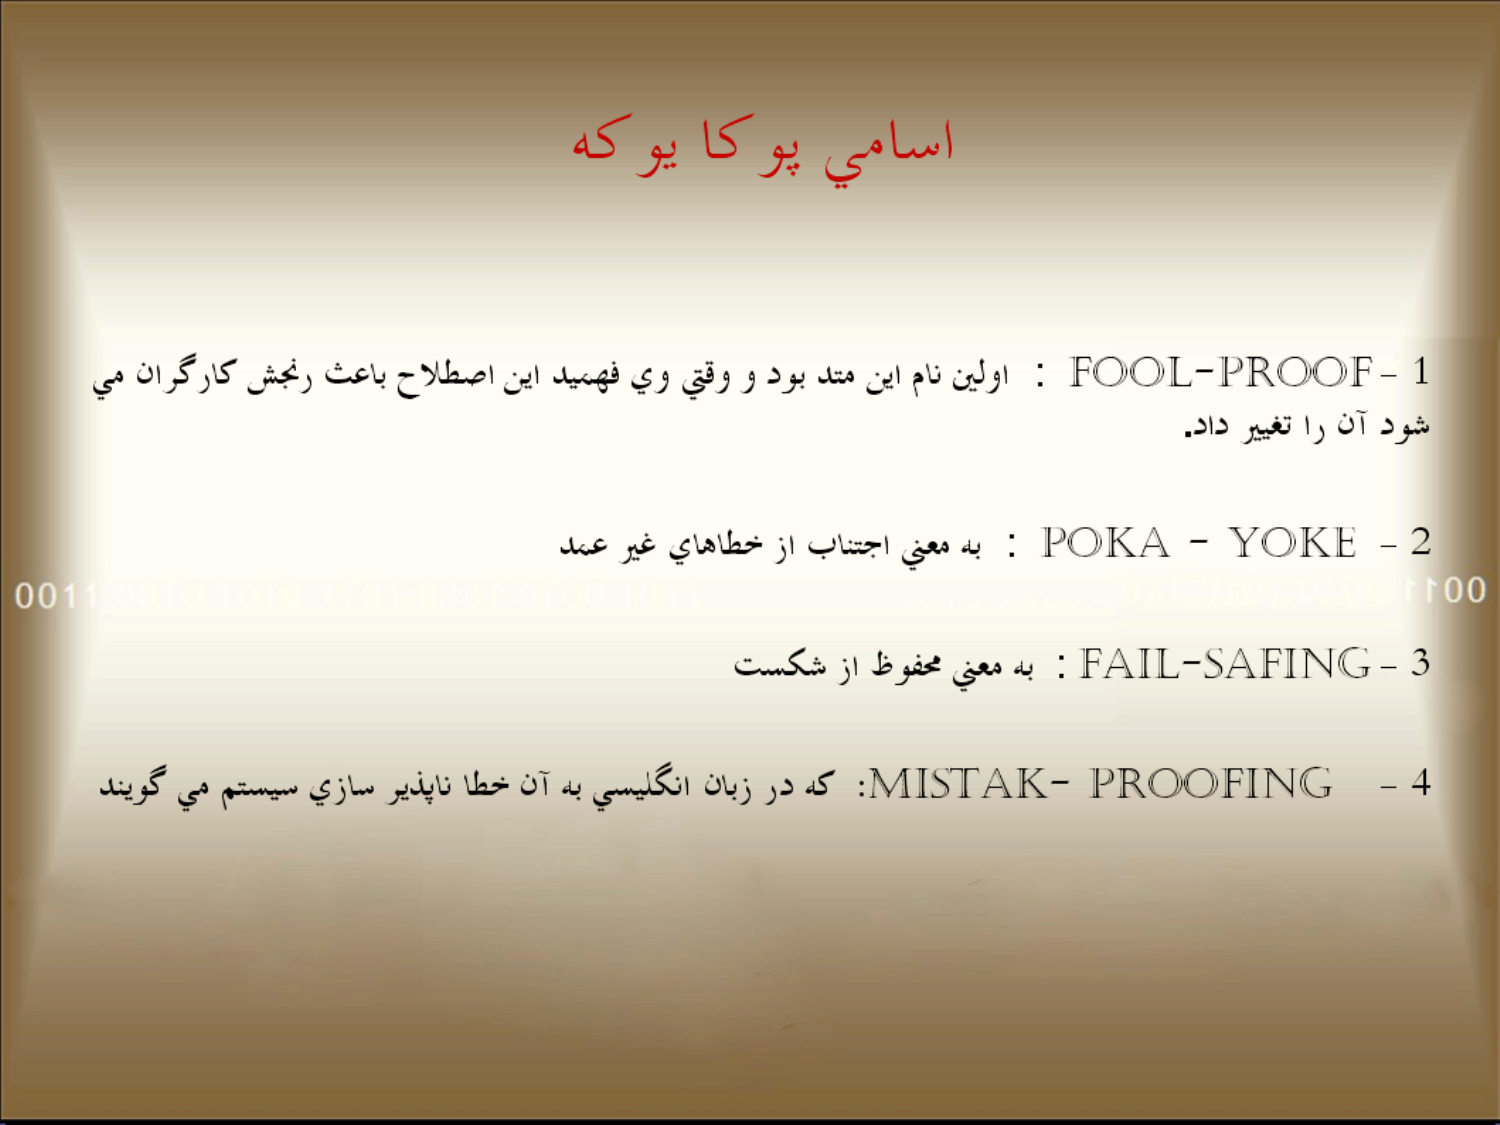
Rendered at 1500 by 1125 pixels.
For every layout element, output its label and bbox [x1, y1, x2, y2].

list [0, 0, 1500, 1125]
